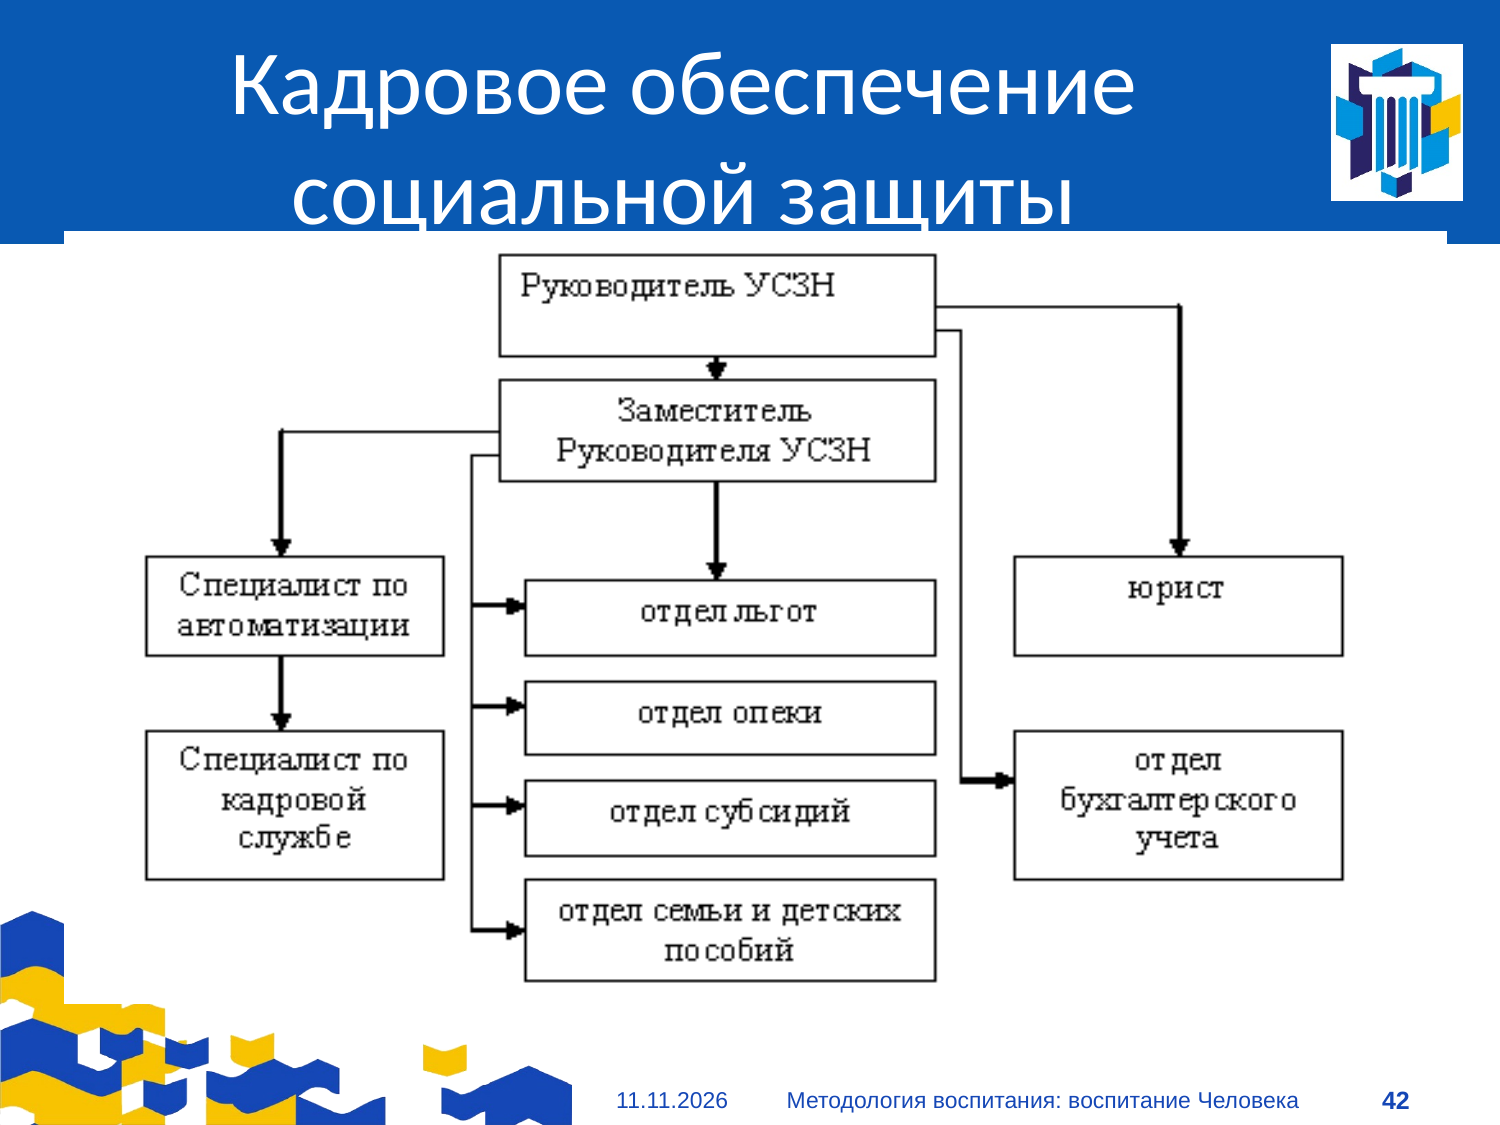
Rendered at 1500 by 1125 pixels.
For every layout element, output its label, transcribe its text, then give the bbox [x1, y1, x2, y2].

title Кадровое обеспечение социальной защиты [75, 45, 1294, 220]
picture [0, 0, 1500, 1125]
footer Методология воспитания: воспитание Человека [752, 1069, 1334, 1125]
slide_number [575, 1069, 744, 1125]
slide_number 42 [1340, 1069, 1425, 1125]
